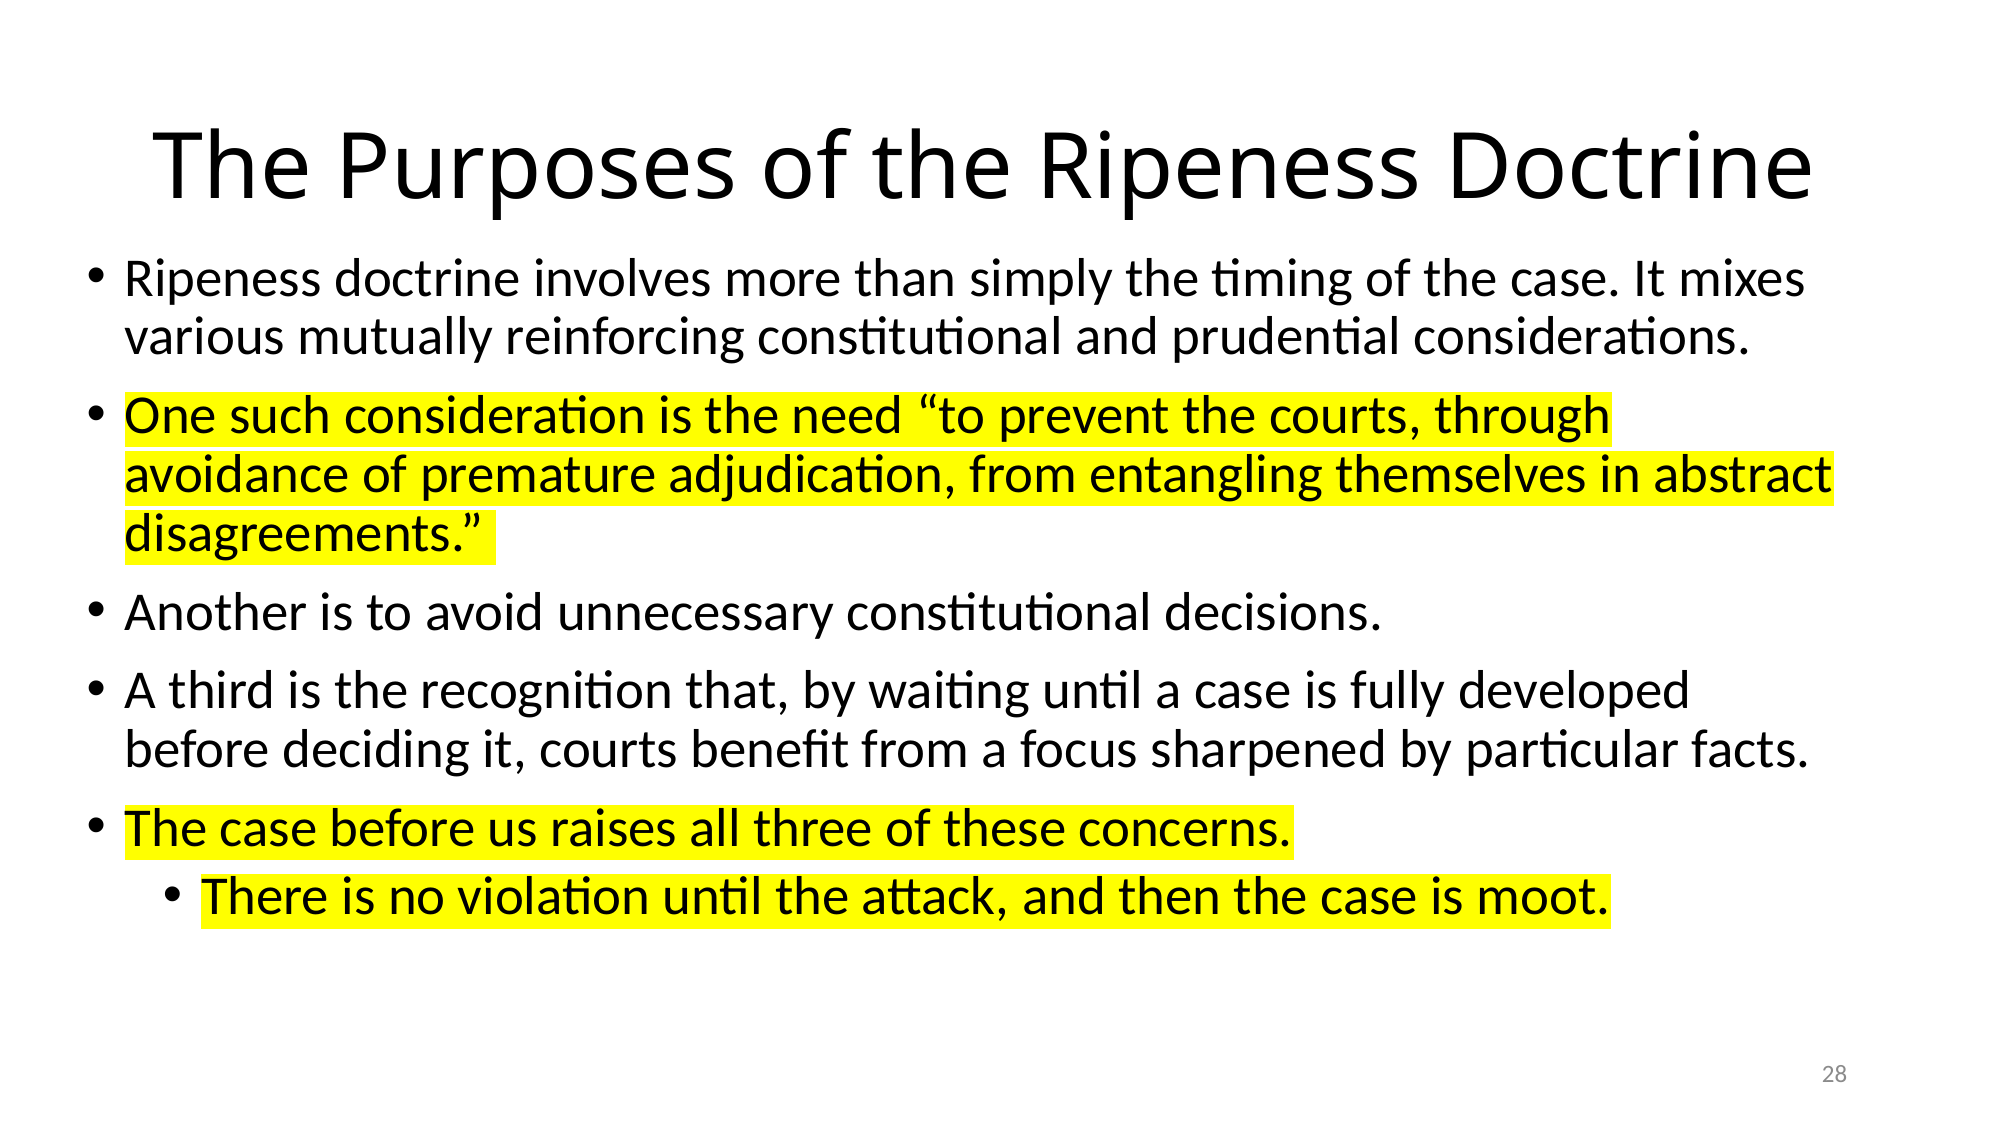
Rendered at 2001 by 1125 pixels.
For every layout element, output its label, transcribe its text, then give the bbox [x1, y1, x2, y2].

title The Purposes of the Ripeness Doctrine [137, 59, 1863, 241]
slide_number 28 [1412, 1042, 1863, 1103]
list Ripeness doctrine involves more than simply the timing of the case. It mixes various mutually reinforcing constitutional and prudential considerations. One such consideration is the need “to prevent the courts, through avoidance of premature adjudication, from entangling themselves in abstract disagreements.” Another is to avoid unnecessary constitutional decisions. A third is the recognition that, by waiting until a case is fully developed before deciding it, courts benefit from a focus sharpened by particular facts. The case before us raises all three of these concerns. There is no violation until the attack, and then the case is moot. [71, 241, 1863, 1014]
